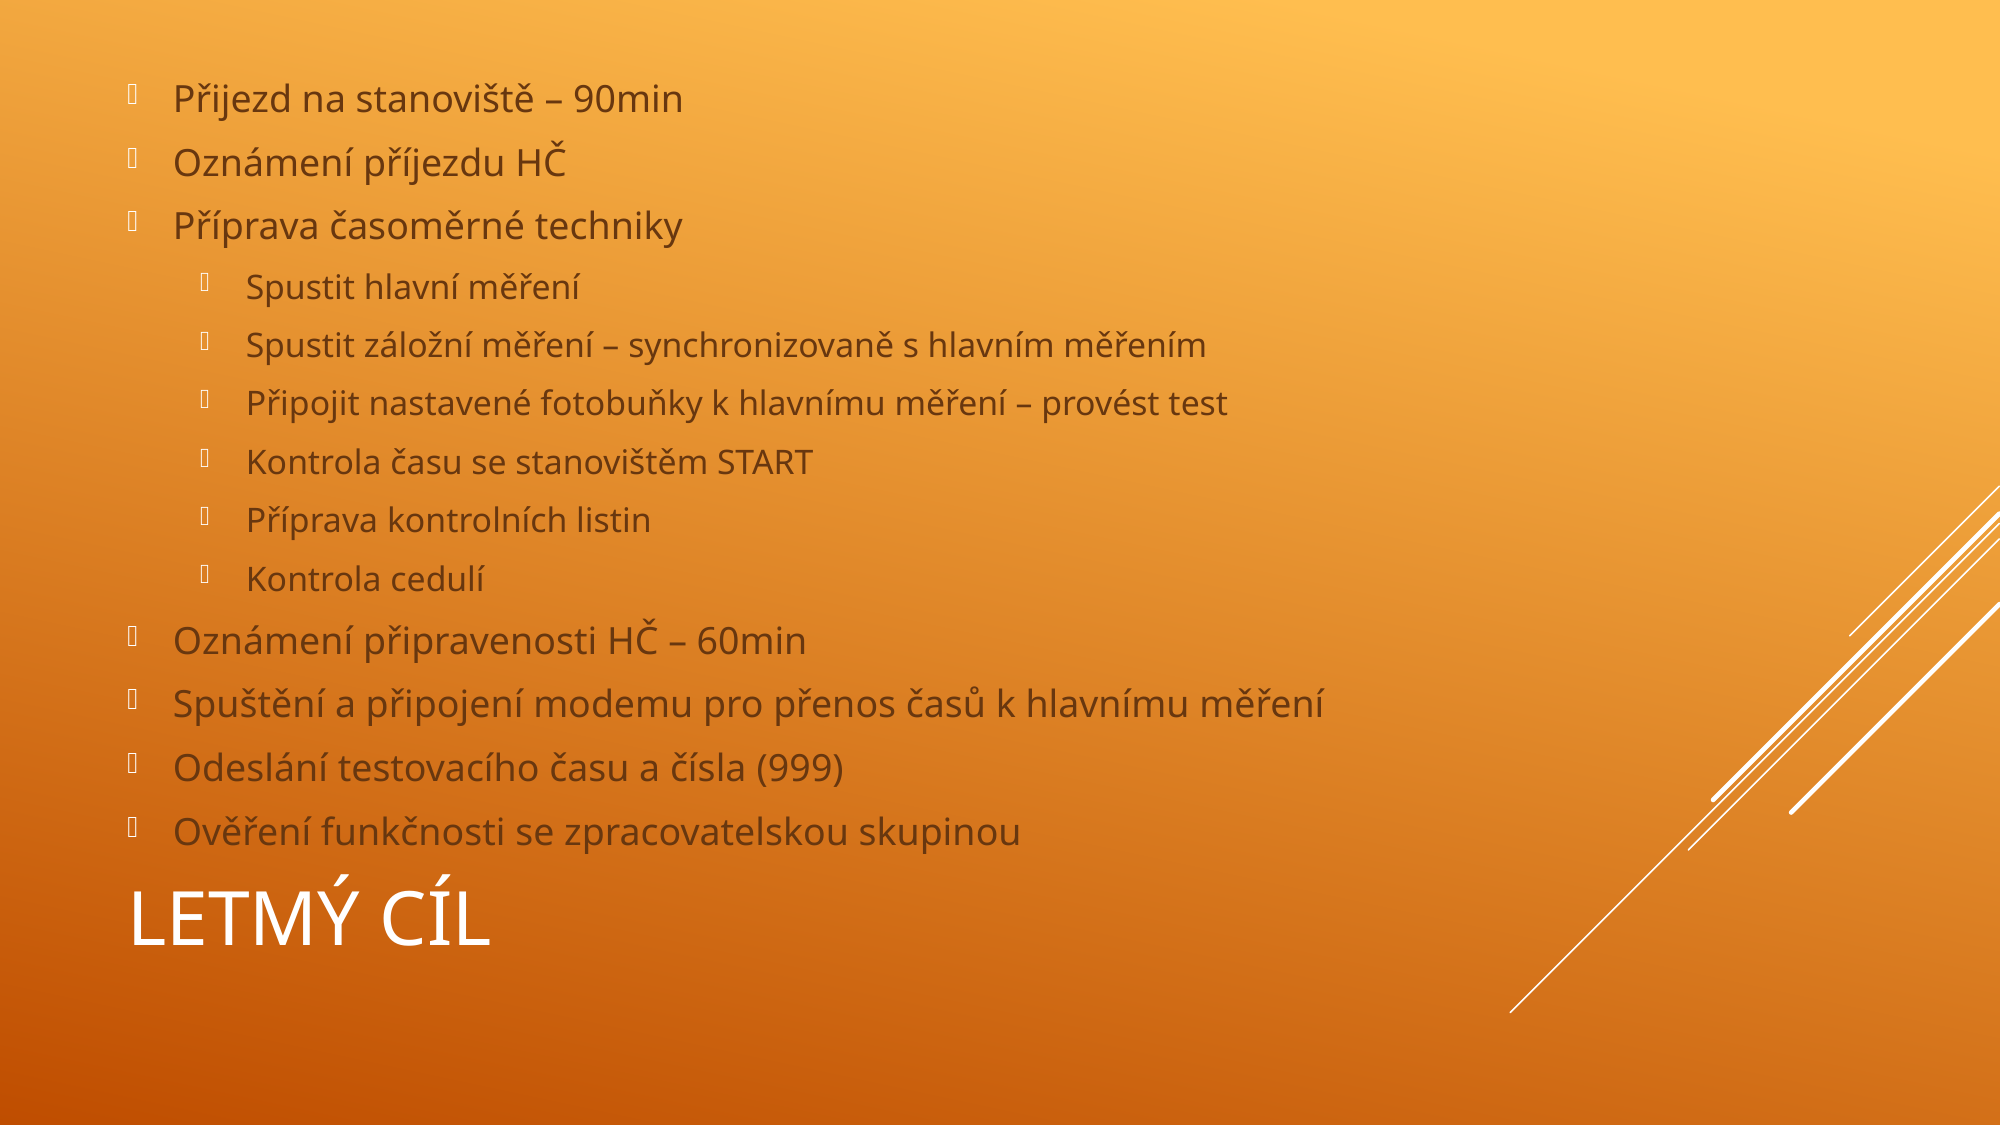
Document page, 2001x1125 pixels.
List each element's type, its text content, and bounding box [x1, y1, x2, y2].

list Přijezd na stanoviště – 90min Oznámení příjezdu HČ Příprava časoměrné techniky Spustit hlavní měření Spustit záložní měření – synchronizovaně s hlavním měřením Připojit nastavené fotobuňky k hlavnímu měření – provést test Kontrola času se stanovištěm START Příprava kontrolních listin Kontrola cedulí Oznámení připravenosti HČ – 60min Spuštění a připojení modemu pro přenos časů k hlavnímu měření Odeslání testovacího času a čísla (999) Ověření funkčnosti se zpracovatelskou skupinou [112, 67, 1513, 863]
title Letmý cíl [112, 863, 1513, 984]
